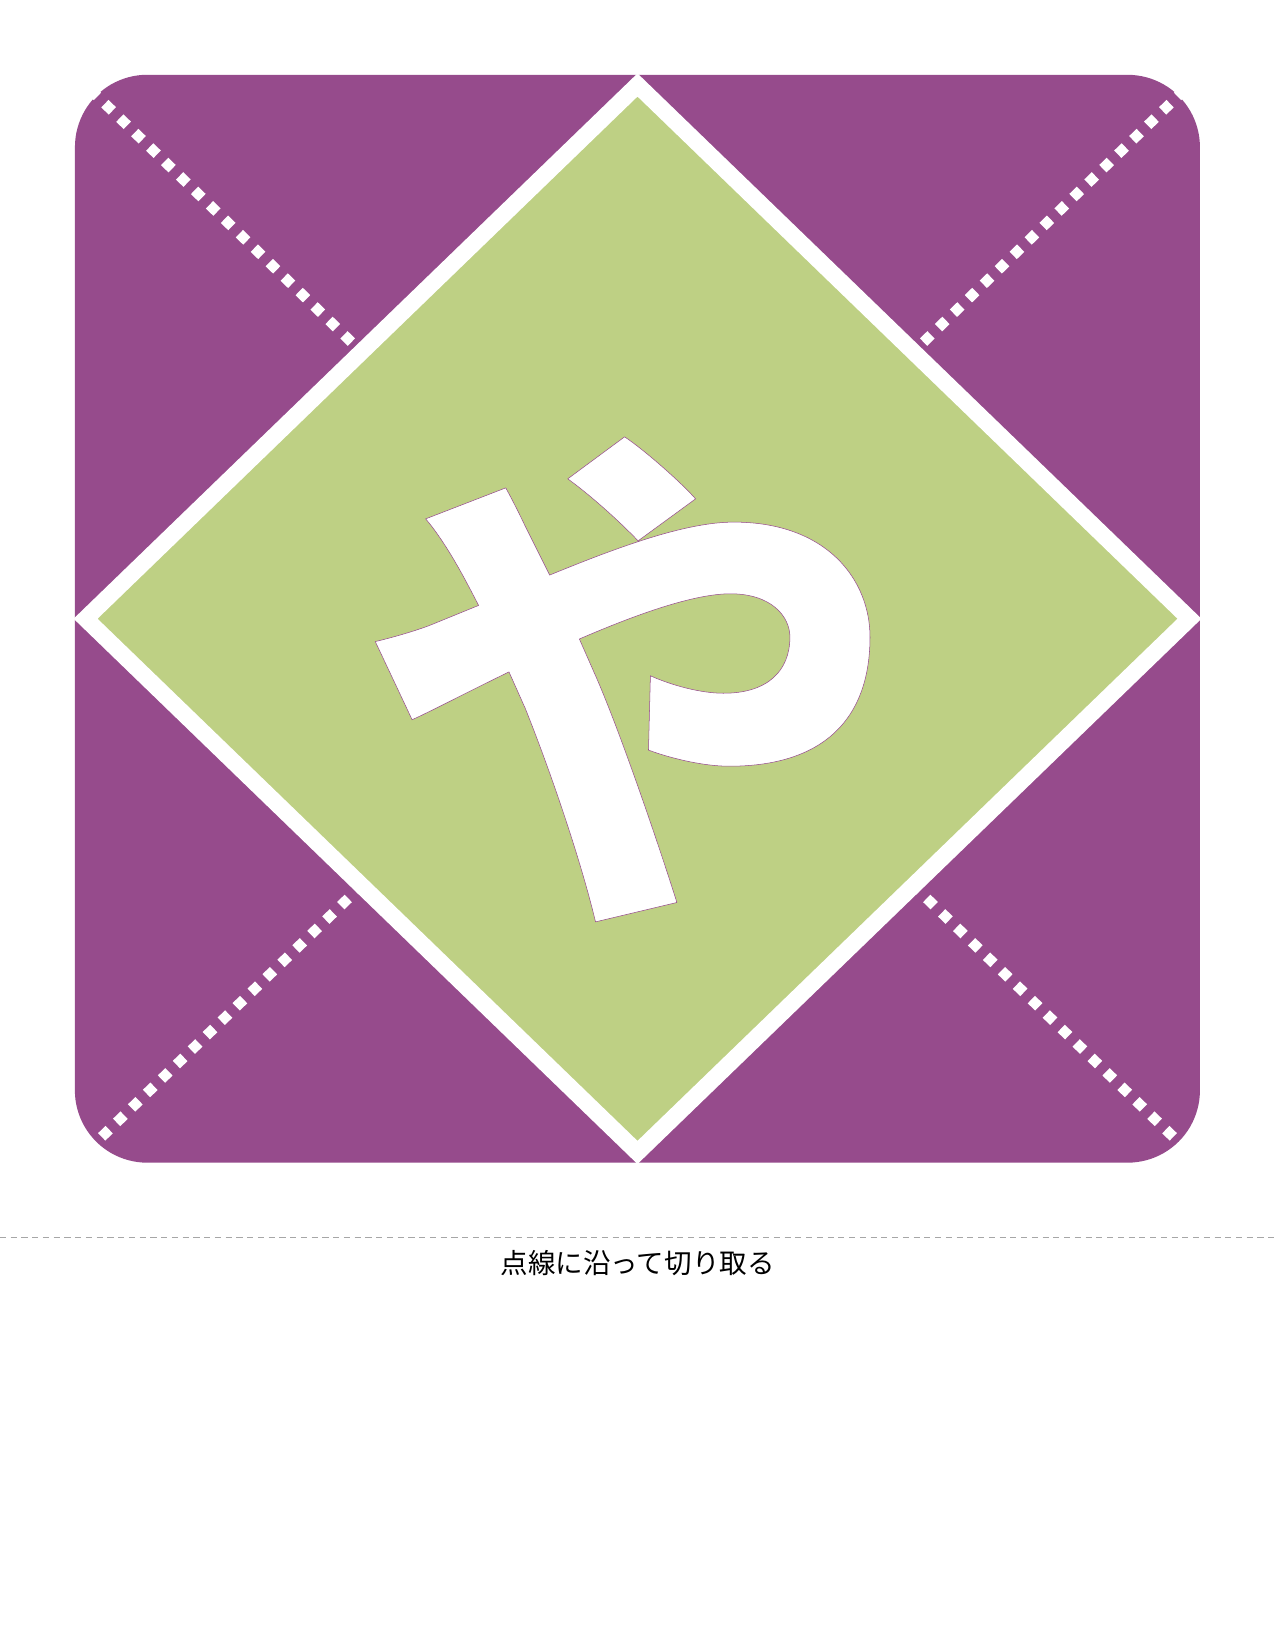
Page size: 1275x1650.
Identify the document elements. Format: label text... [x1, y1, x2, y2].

title ゃ [159, 150, 1116, 1062]
